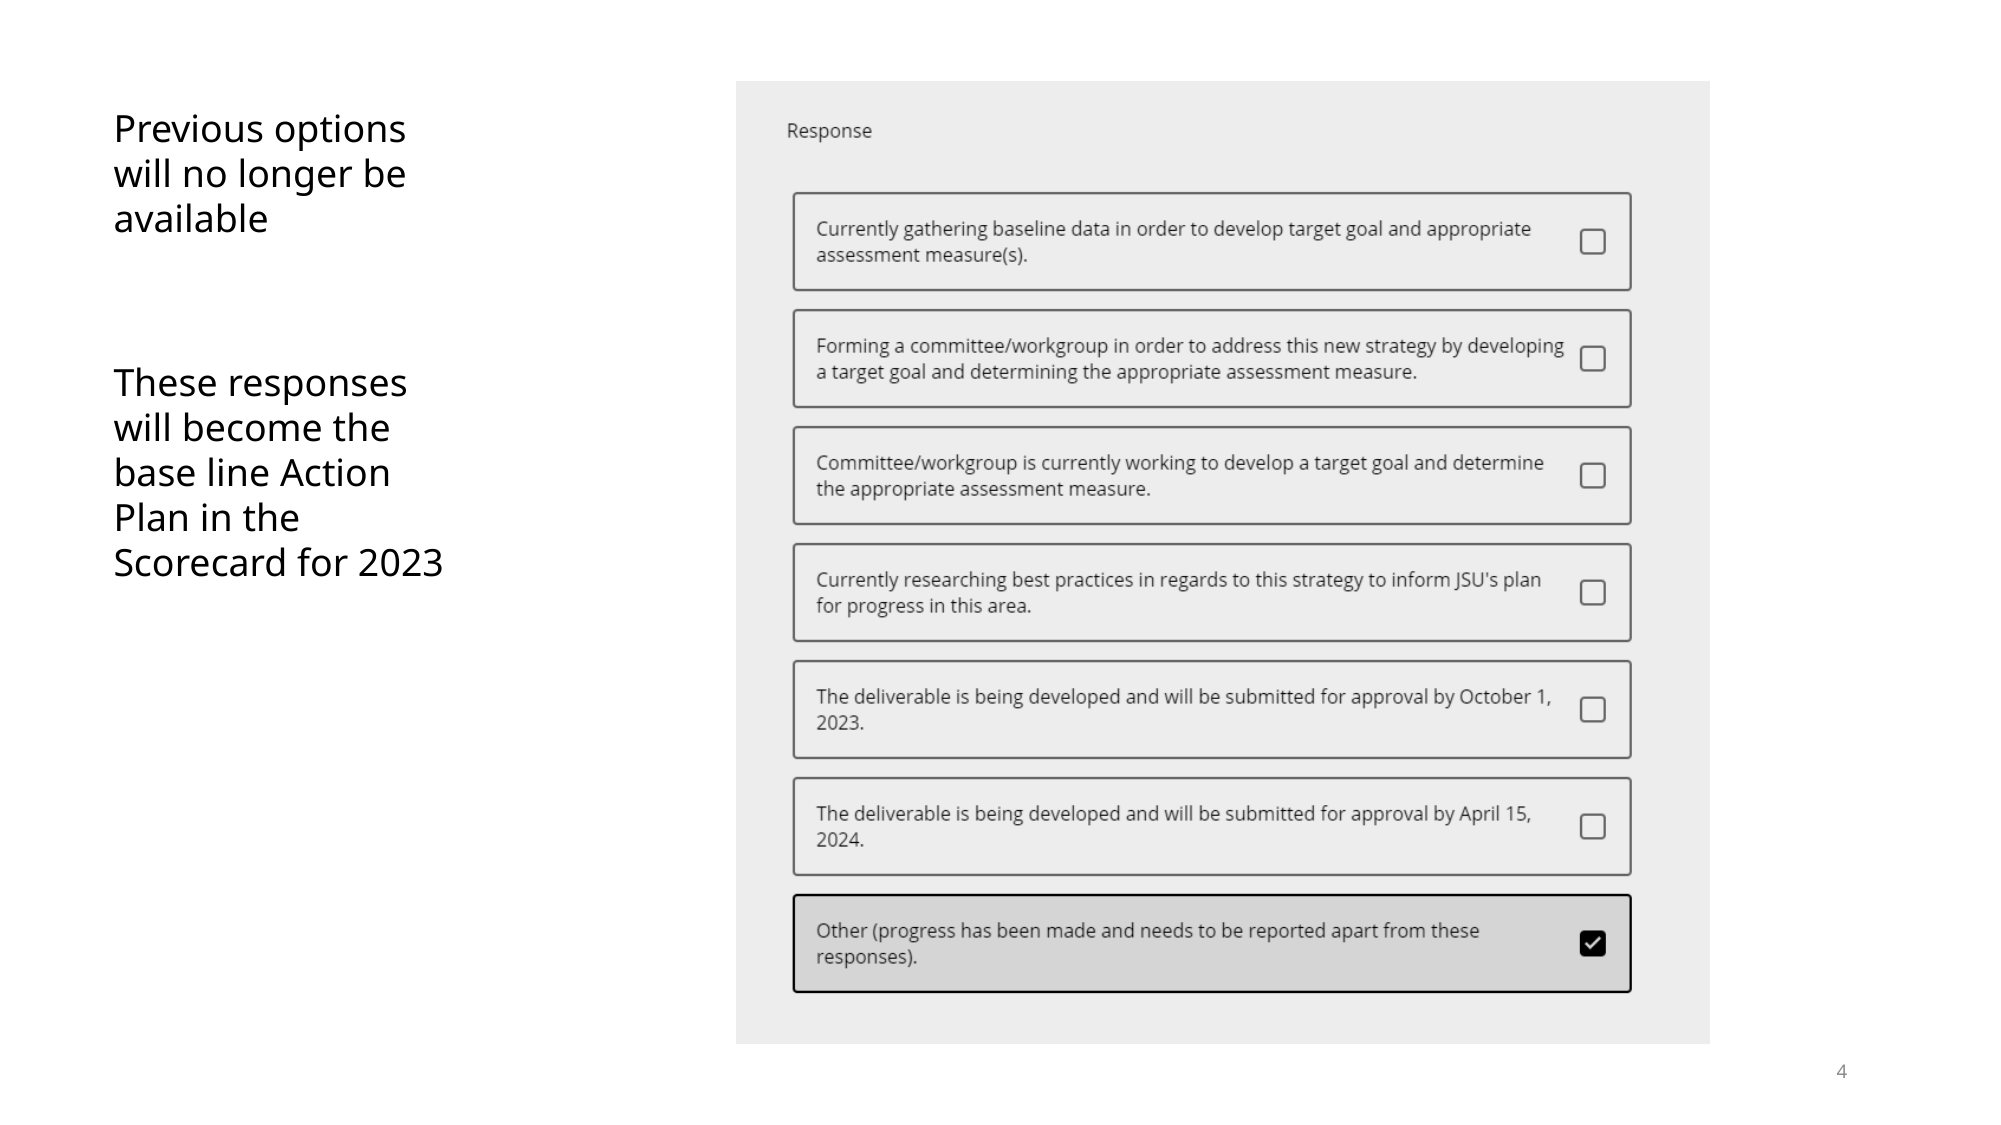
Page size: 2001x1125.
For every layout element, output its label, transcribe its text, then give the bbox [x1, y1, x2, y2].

picture [736, 81, 1710, 1044]
slide_number 4 [1412, 1042, 1863, 1103]
text_box Previous options will no longer be available [98, 97, 474, 248]
text_box These responses will become the base line Action Plan in the Scorecard for 2023 [98, 351, 491, 591]
